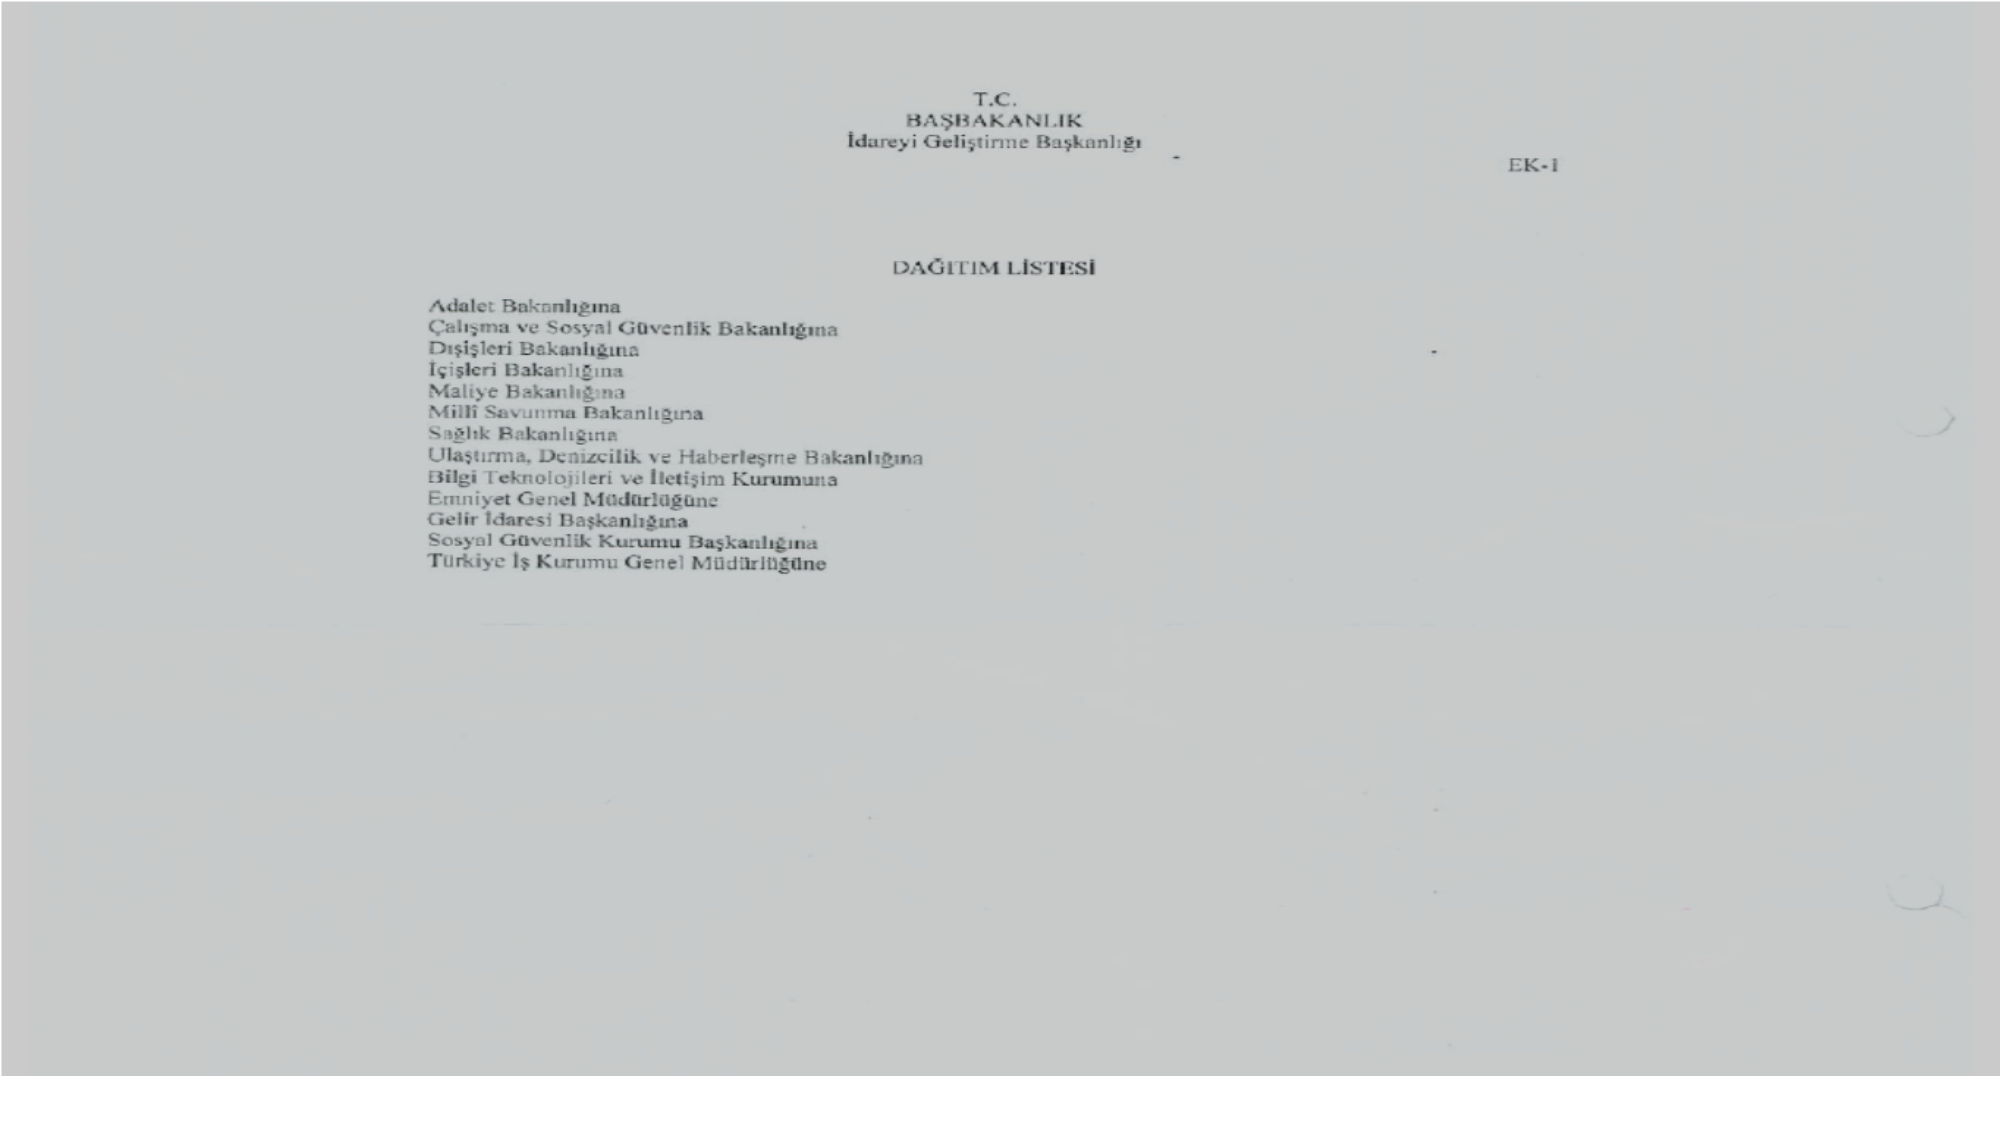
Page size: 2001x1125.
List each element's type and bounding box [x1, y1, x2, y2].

list [0, 0, 2000, 1076]
